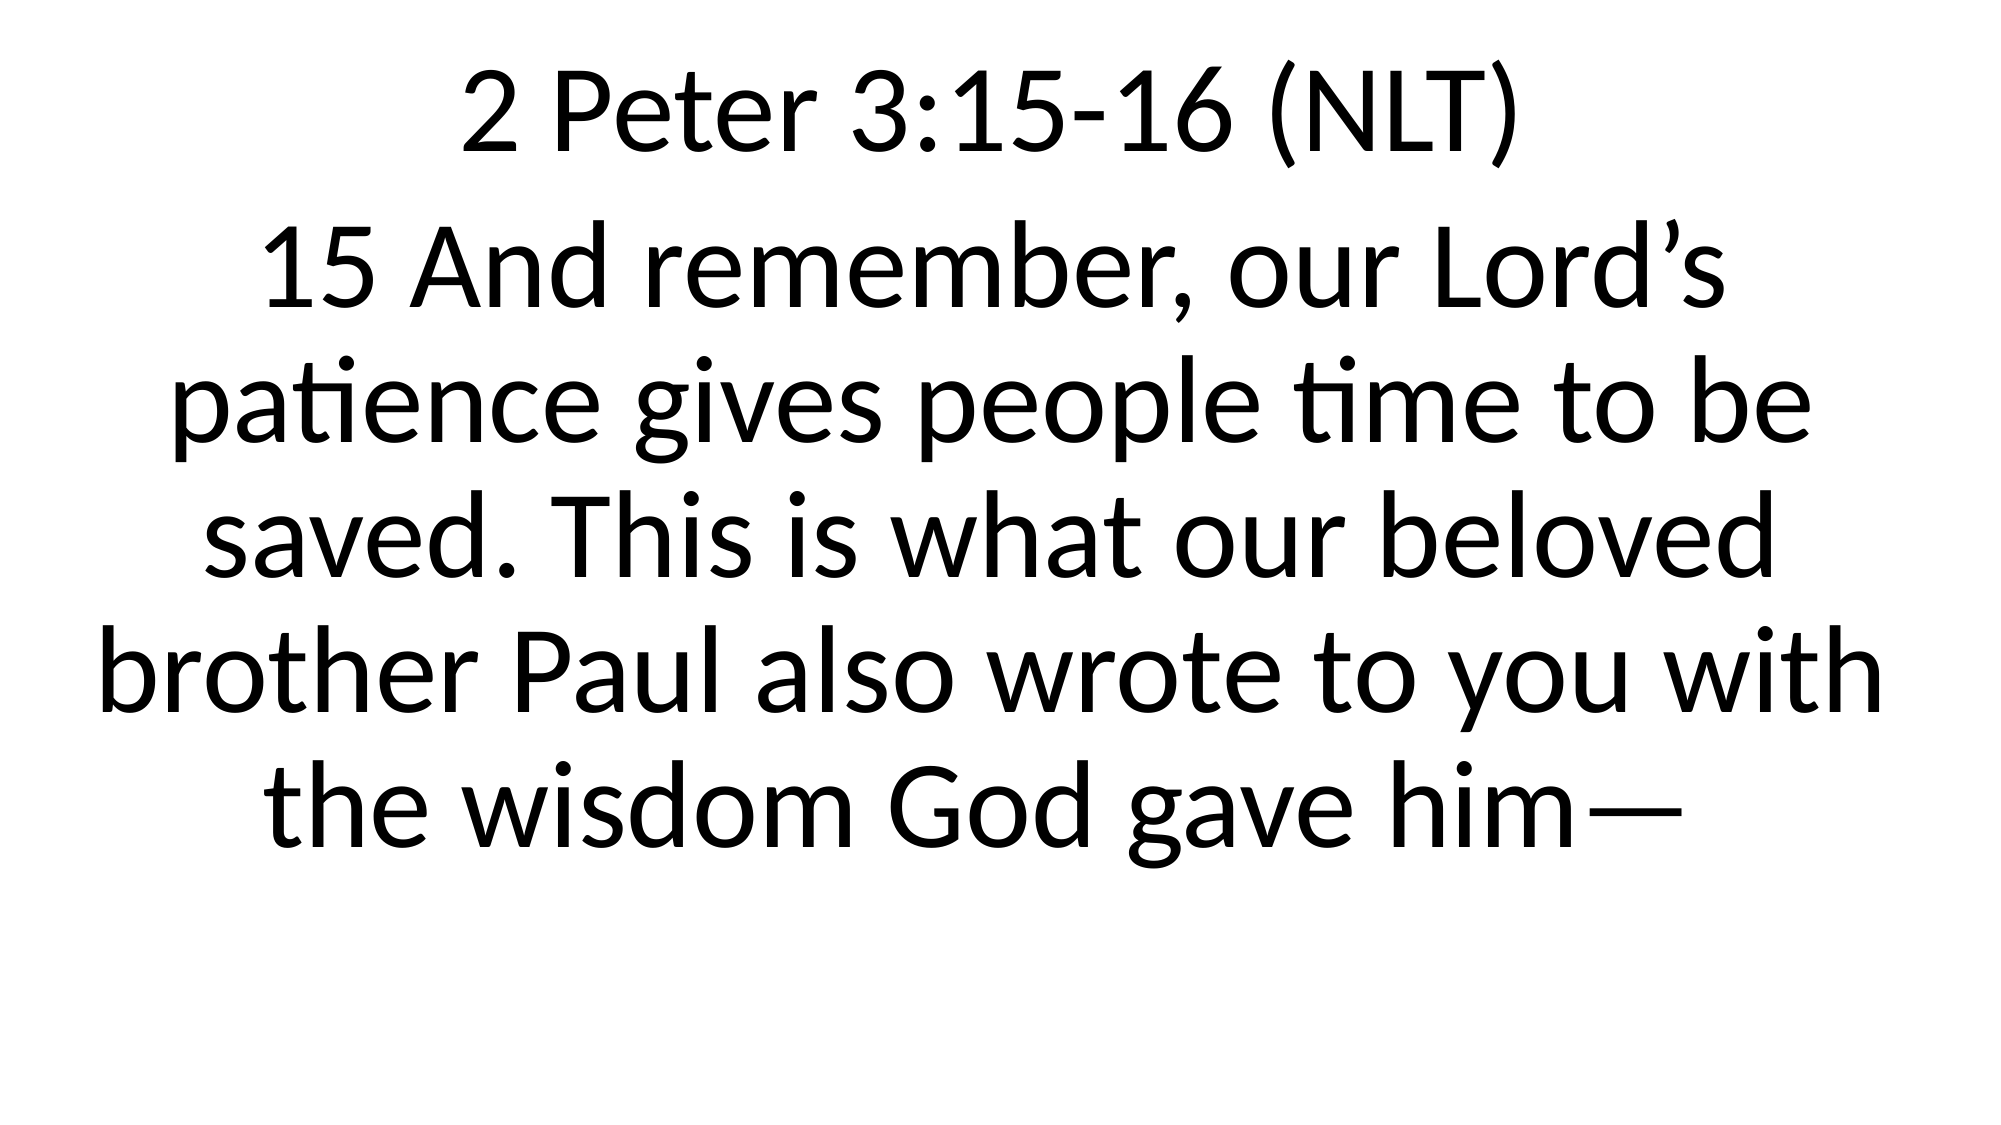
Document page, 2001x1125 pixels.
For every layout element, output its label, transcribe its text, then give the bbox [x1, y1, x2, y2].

subtitle 2 Peter 3:15-16 (NLT) 15 And remember, our Lord’s patience gives people time to be saved. This is what our beloved brother Paul also wrote to you with the wisdom God gave him— [28, 35, 1956, 1067]
